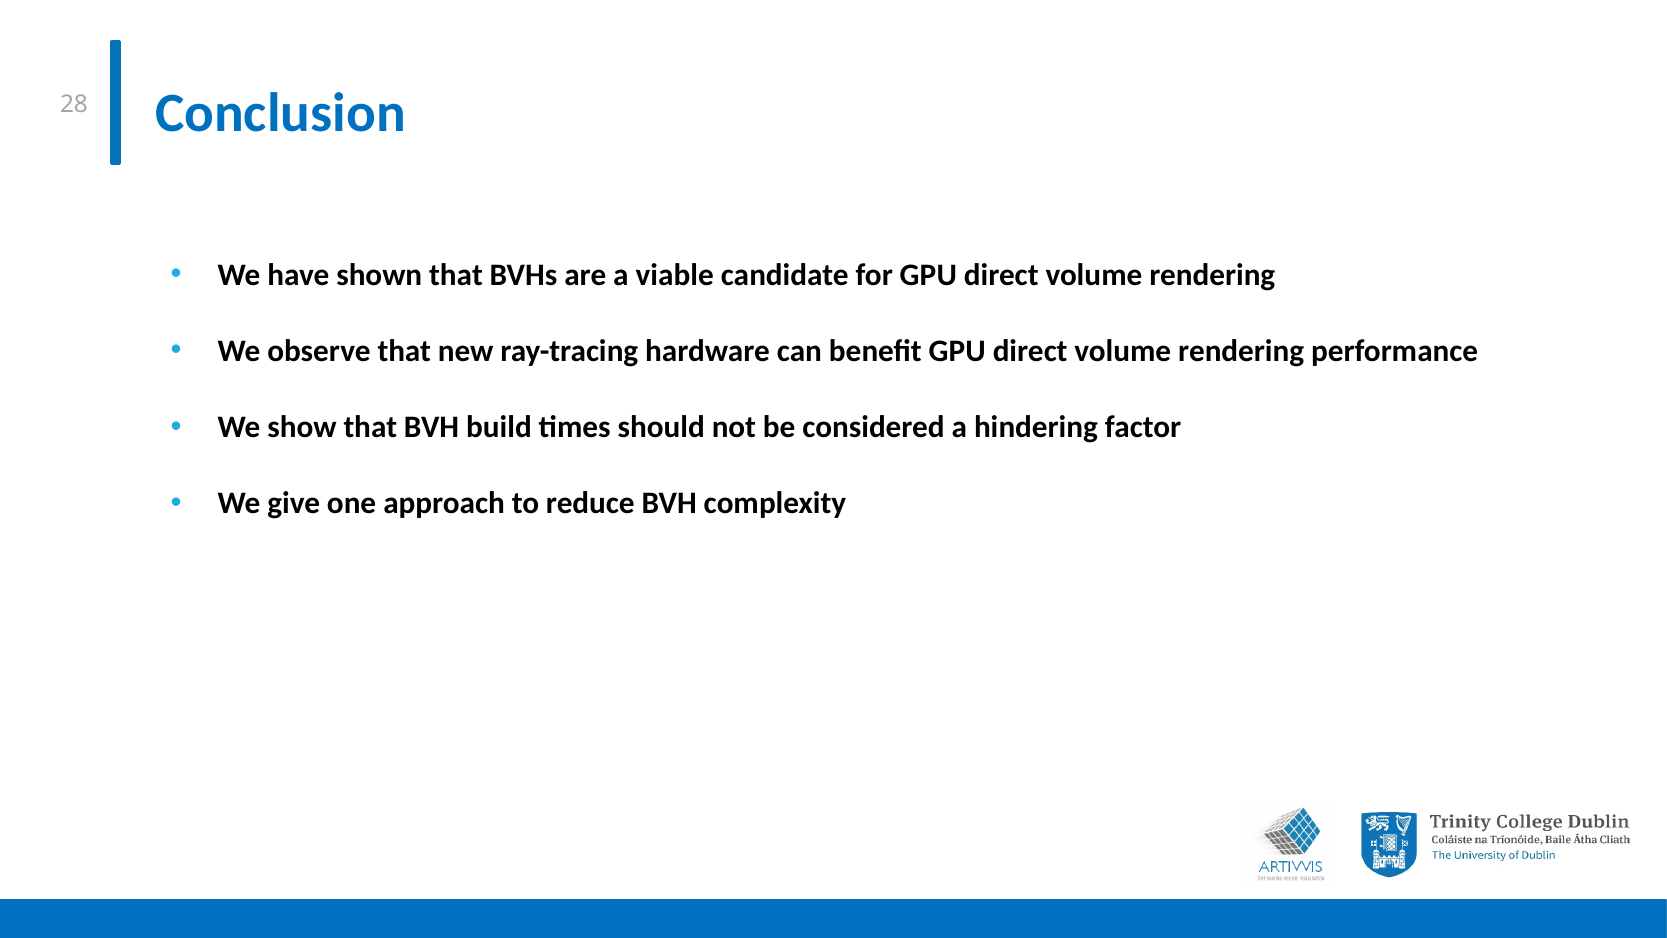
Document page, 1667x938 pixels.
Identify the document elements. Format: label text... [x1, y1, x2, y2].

picture [1241, 788, 1667, 897]
title Conclusion [140, 12, 1615, 218]
list We have shown that BVHs are a viable candidate for GPU direct volume rendering We observe that new ray-tracing hardware can benefit GPU direct volume rendering performance We show that BVH build times should not be considered a hindering factor We give one approach to reduce BVH complexity [140, 231, 1615, 863]
